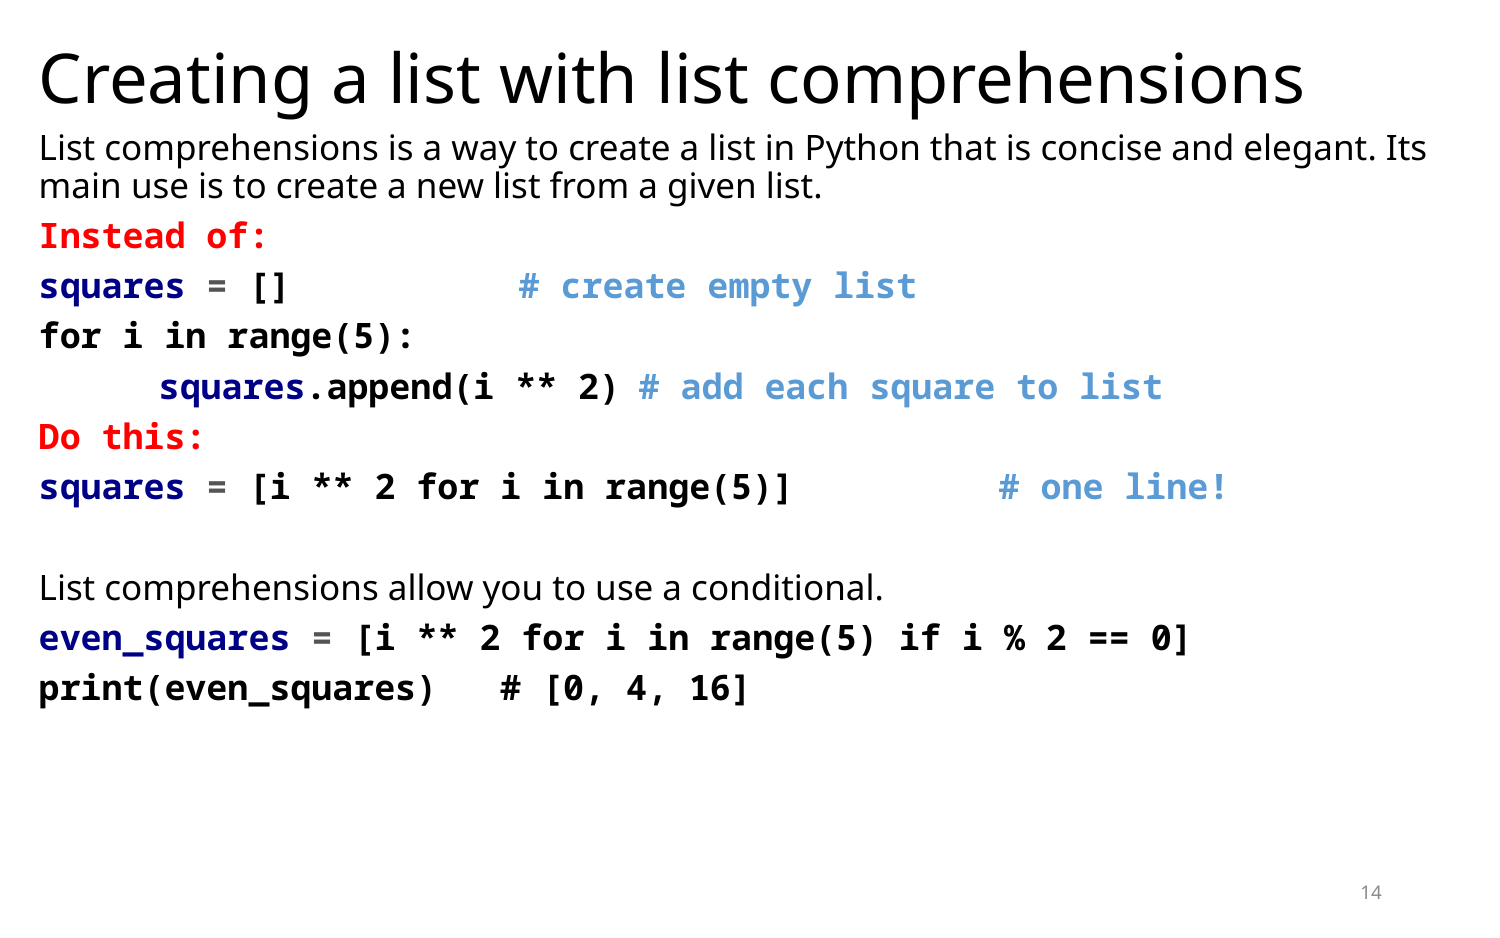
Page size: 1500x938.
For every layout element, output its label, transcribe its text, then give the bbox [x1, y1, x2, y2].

title Creating a list with list comprehensions [23, 21, 1453, 122]
list List comprehensions is a way to create a list in Python that is concise and elegant. Its main use is to create a new list from a given list. Instead of: squares = [] # create empty list for i in range(5): squares.append(i ** 2) # add each square to list Do this: squares = [i ** 2 for i in range(5)] # one line! List comprehensions allow you to use a conditional. even_squares = [i ** 2 for i in range(5) if i % 2 == 0] print(even_squares) # [0, 4, 16] [23, 122, 1500, 926]
slide_number 14 [1059, 868, 1397, 919]
